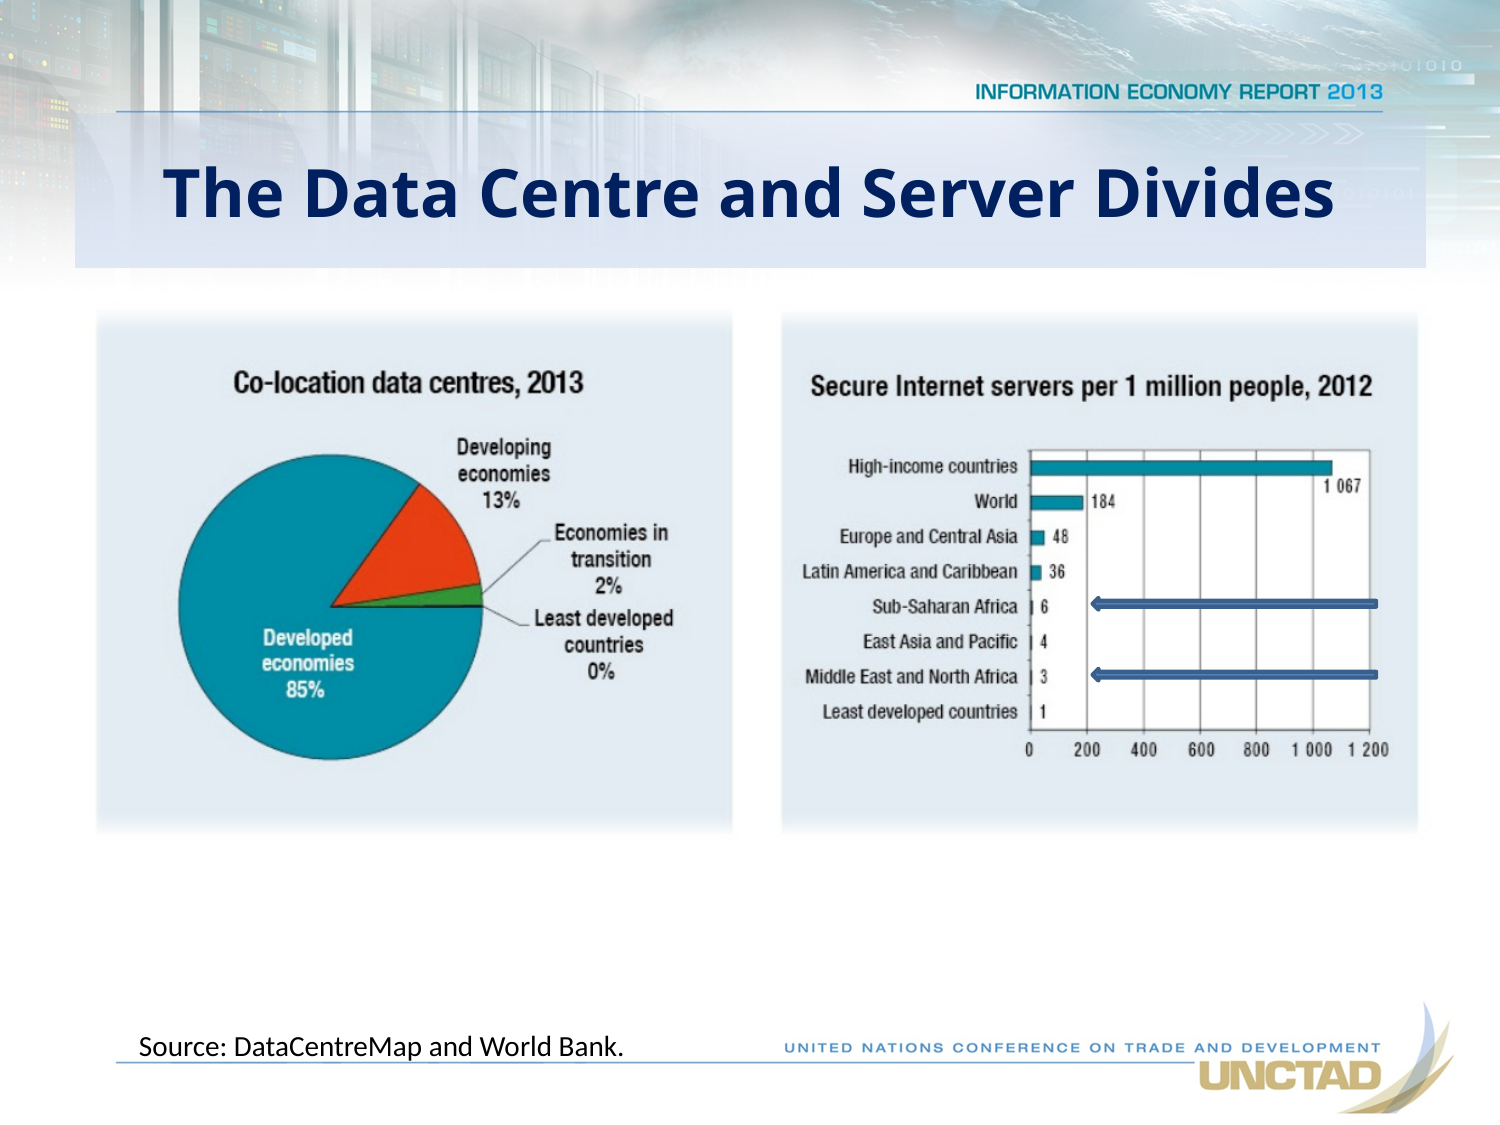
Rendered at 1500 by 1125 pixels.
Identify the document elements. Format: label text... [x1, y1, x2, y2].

picture [0, 0, 1500, 1125]
text_box Source: DataCentreMap and World Bank. [124, 1019, 640, 1070]
title The Data Centre and Server Divides [75, 113, 1425, 268]
